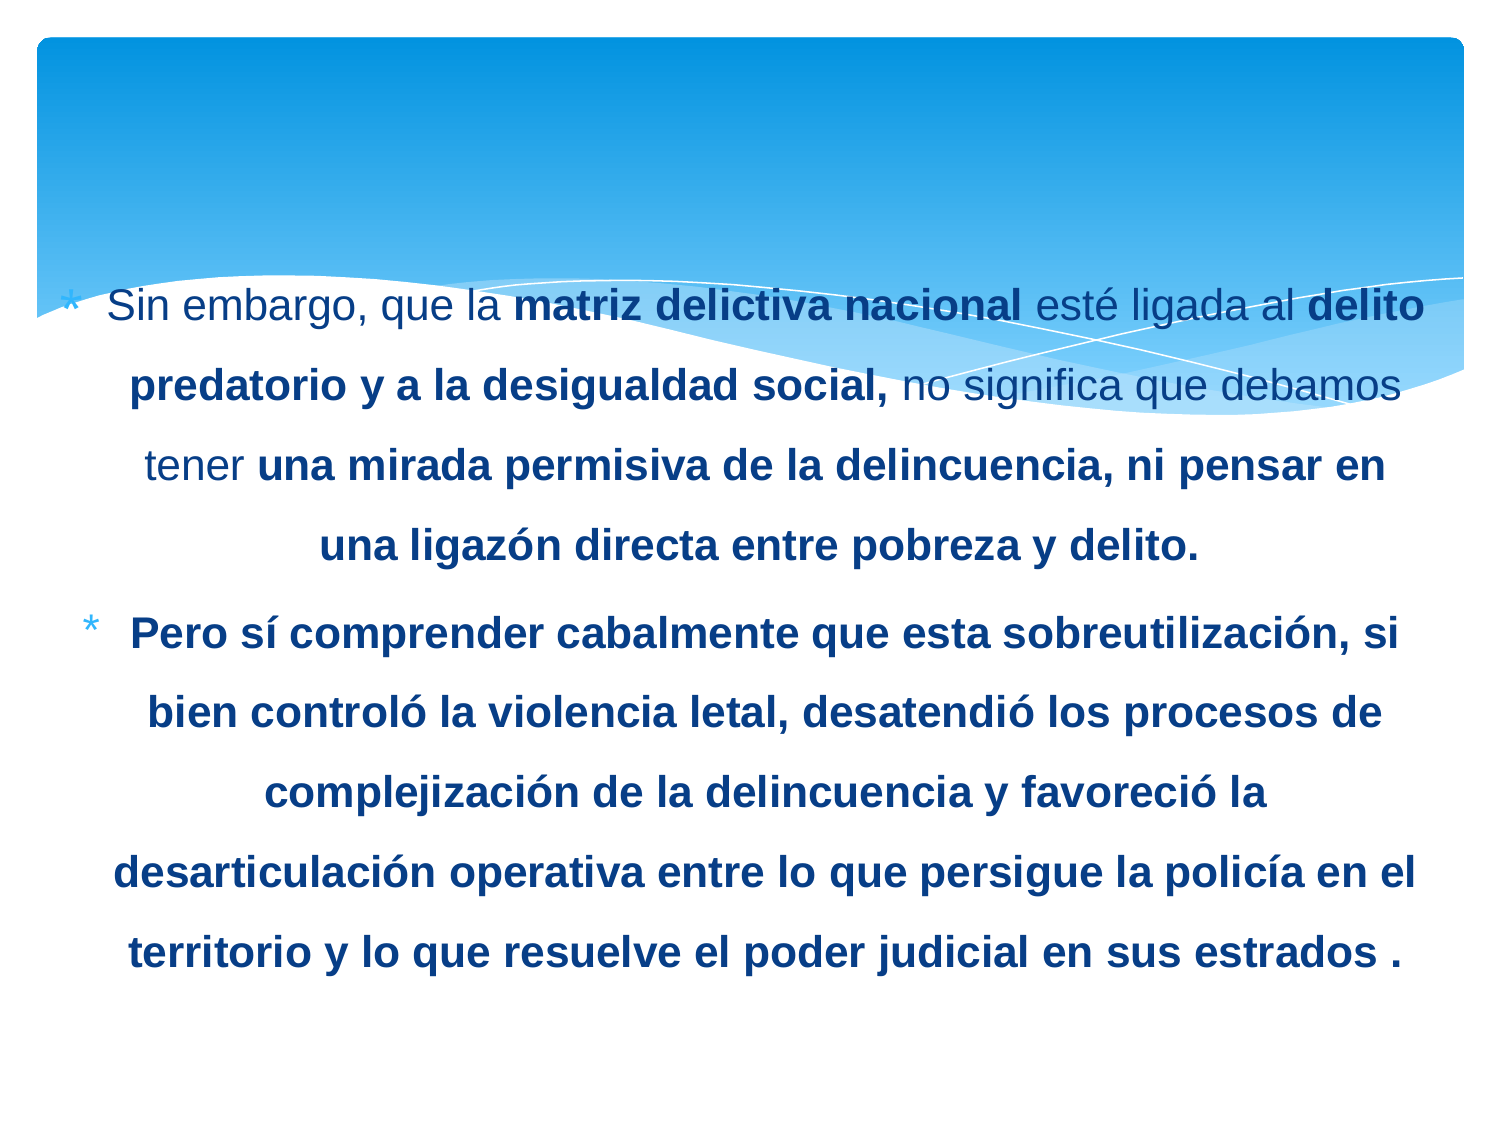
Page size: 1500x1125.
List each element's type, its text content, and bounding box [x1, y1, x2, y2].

list Sin embargo, que la matriz delictiva nacional esté ligada al delito predatorio y a la desigualdad social, no significa que debamos tener una mirada permisiva de la delincuencia, ni pensar en una ligazón directa entre pobreza y delito. Pero sí comprender cabalmente que esta sobreutilización, si bien controló la violencia letal, desatendió los procesos de complejización de la delincuencia y favoreció la desarticulación operativa entre lo que persigue la policía en el territorio y lo que resuelve el poder judicial en sus estrados . [44, 242, 1444, 1042]
